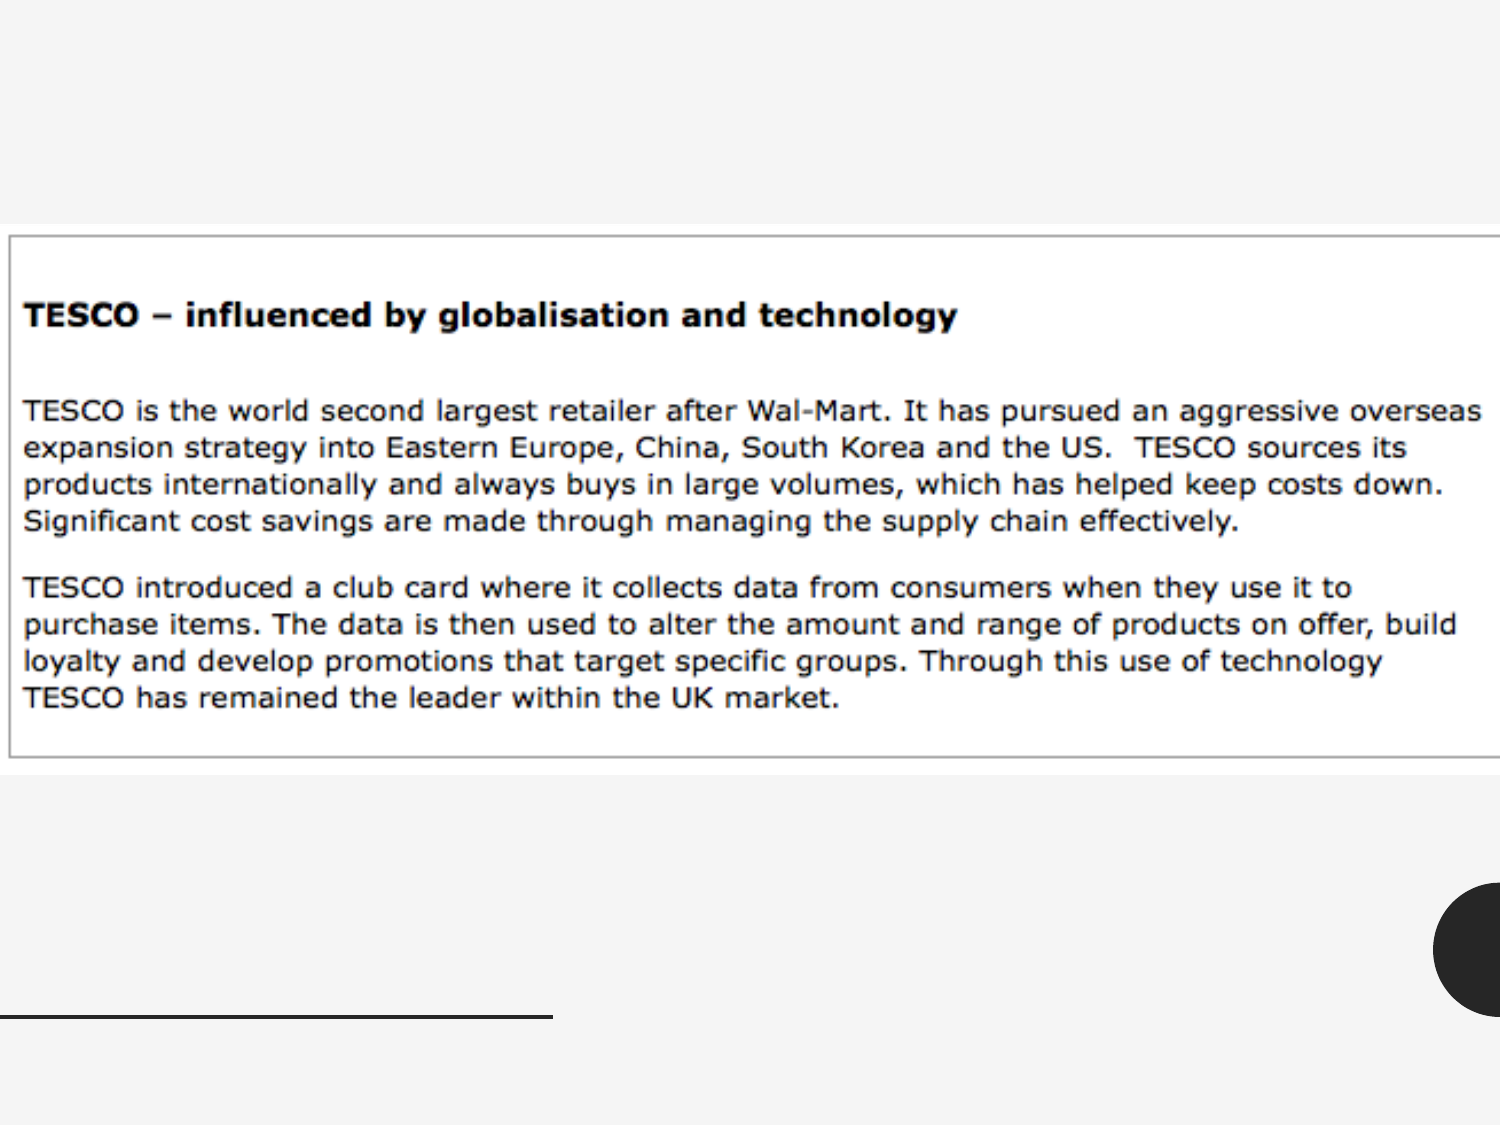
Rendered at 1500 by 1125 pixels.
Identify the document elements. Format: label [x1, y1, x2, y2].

picture [0, 224, 1500, 775]
